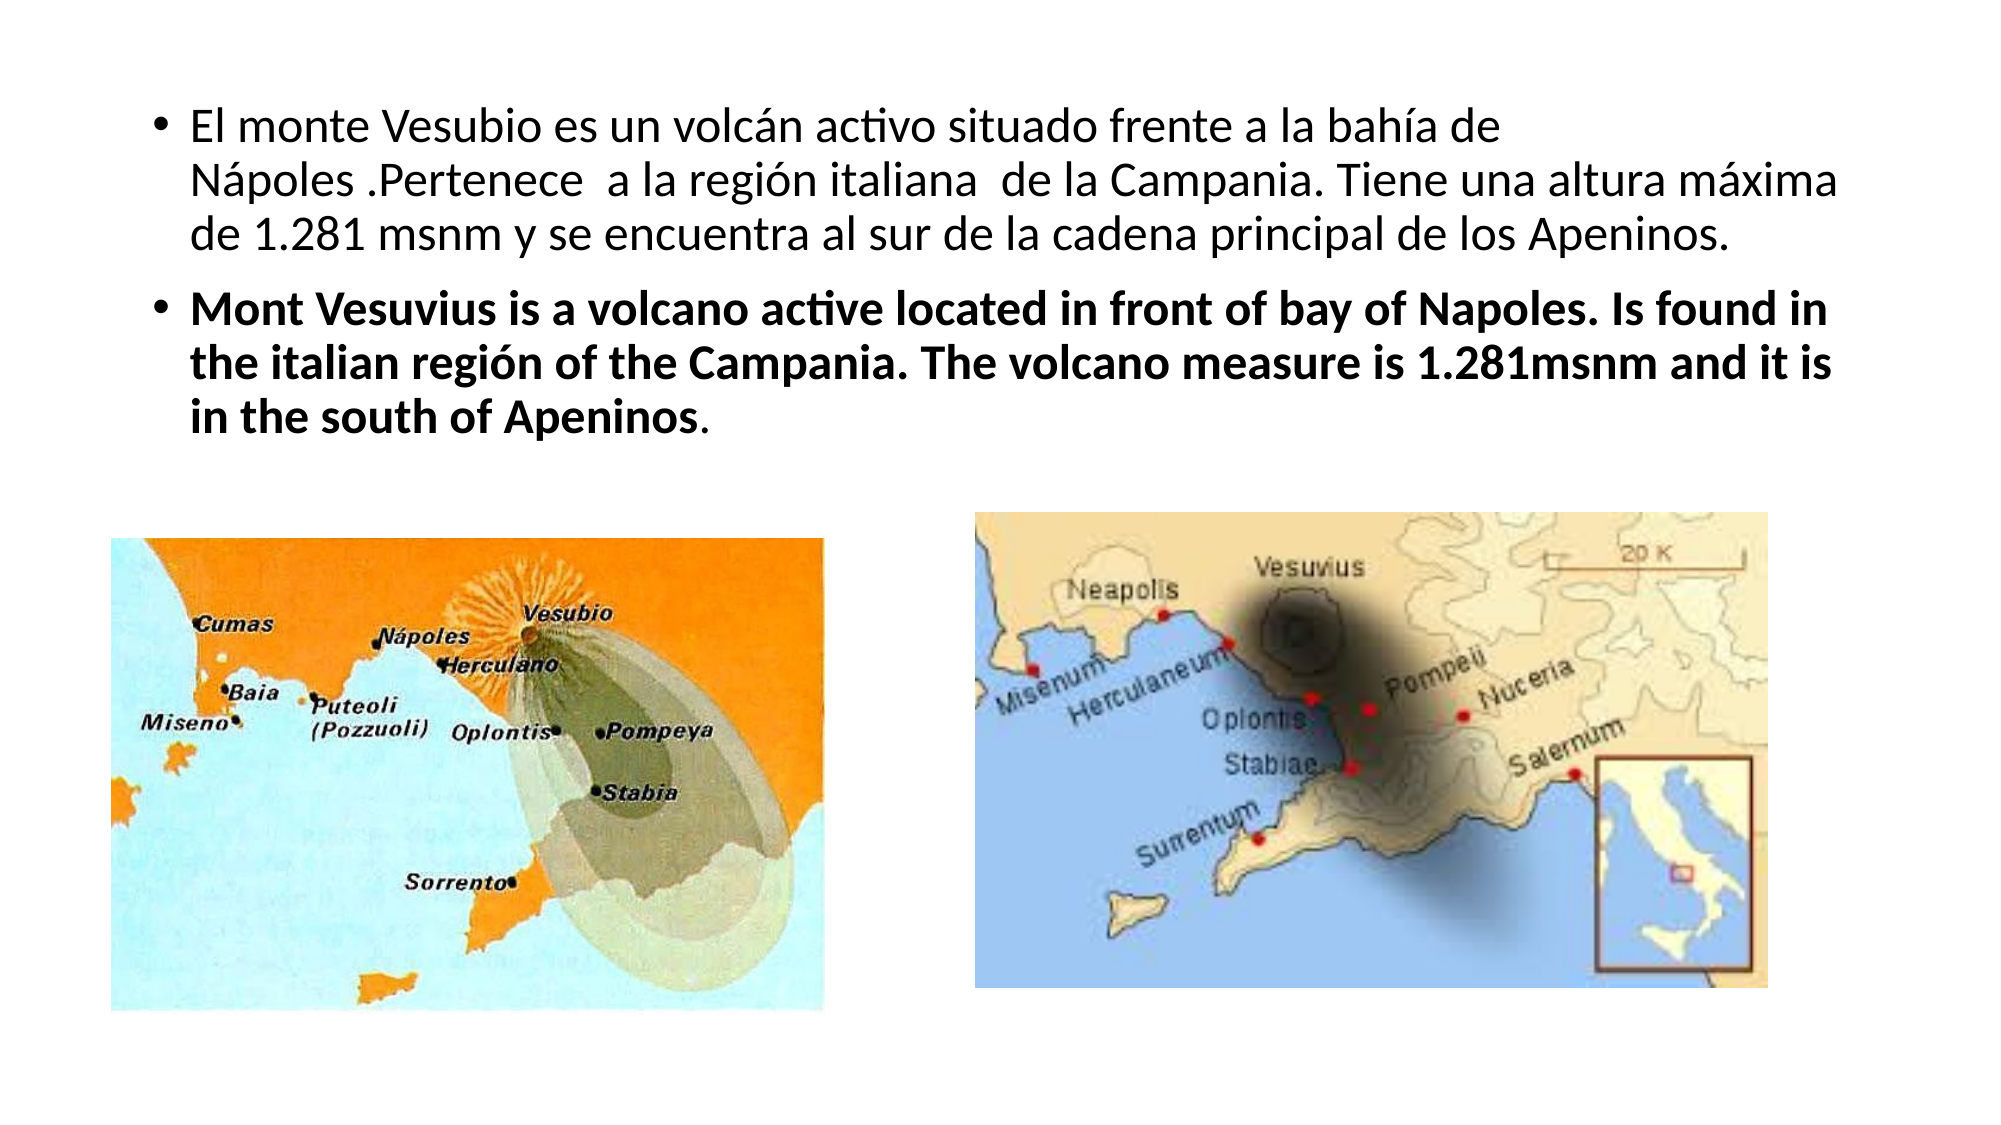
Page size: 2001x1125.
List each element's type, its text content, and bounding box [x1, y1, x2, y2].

picture [111, 538, 825, 1014]
picture [975, 512, 1768, 988]
list El monte Vesubio es un volcán activo situado frente a la bahía de Nápoles .Pertenece a la región italiana de la Campania. Tiene una altura máxima de 1.281 msnm y se encuentra al sur de la cadena principal de los Apeninos. Mont Vesuvius is a volcano active located in front of bay of Napoles. Is found in the italian región of the Campania. The volcano measure is 1.281msnm and it is in the south of Apeninos. [137, 92, 1863, 1014]
